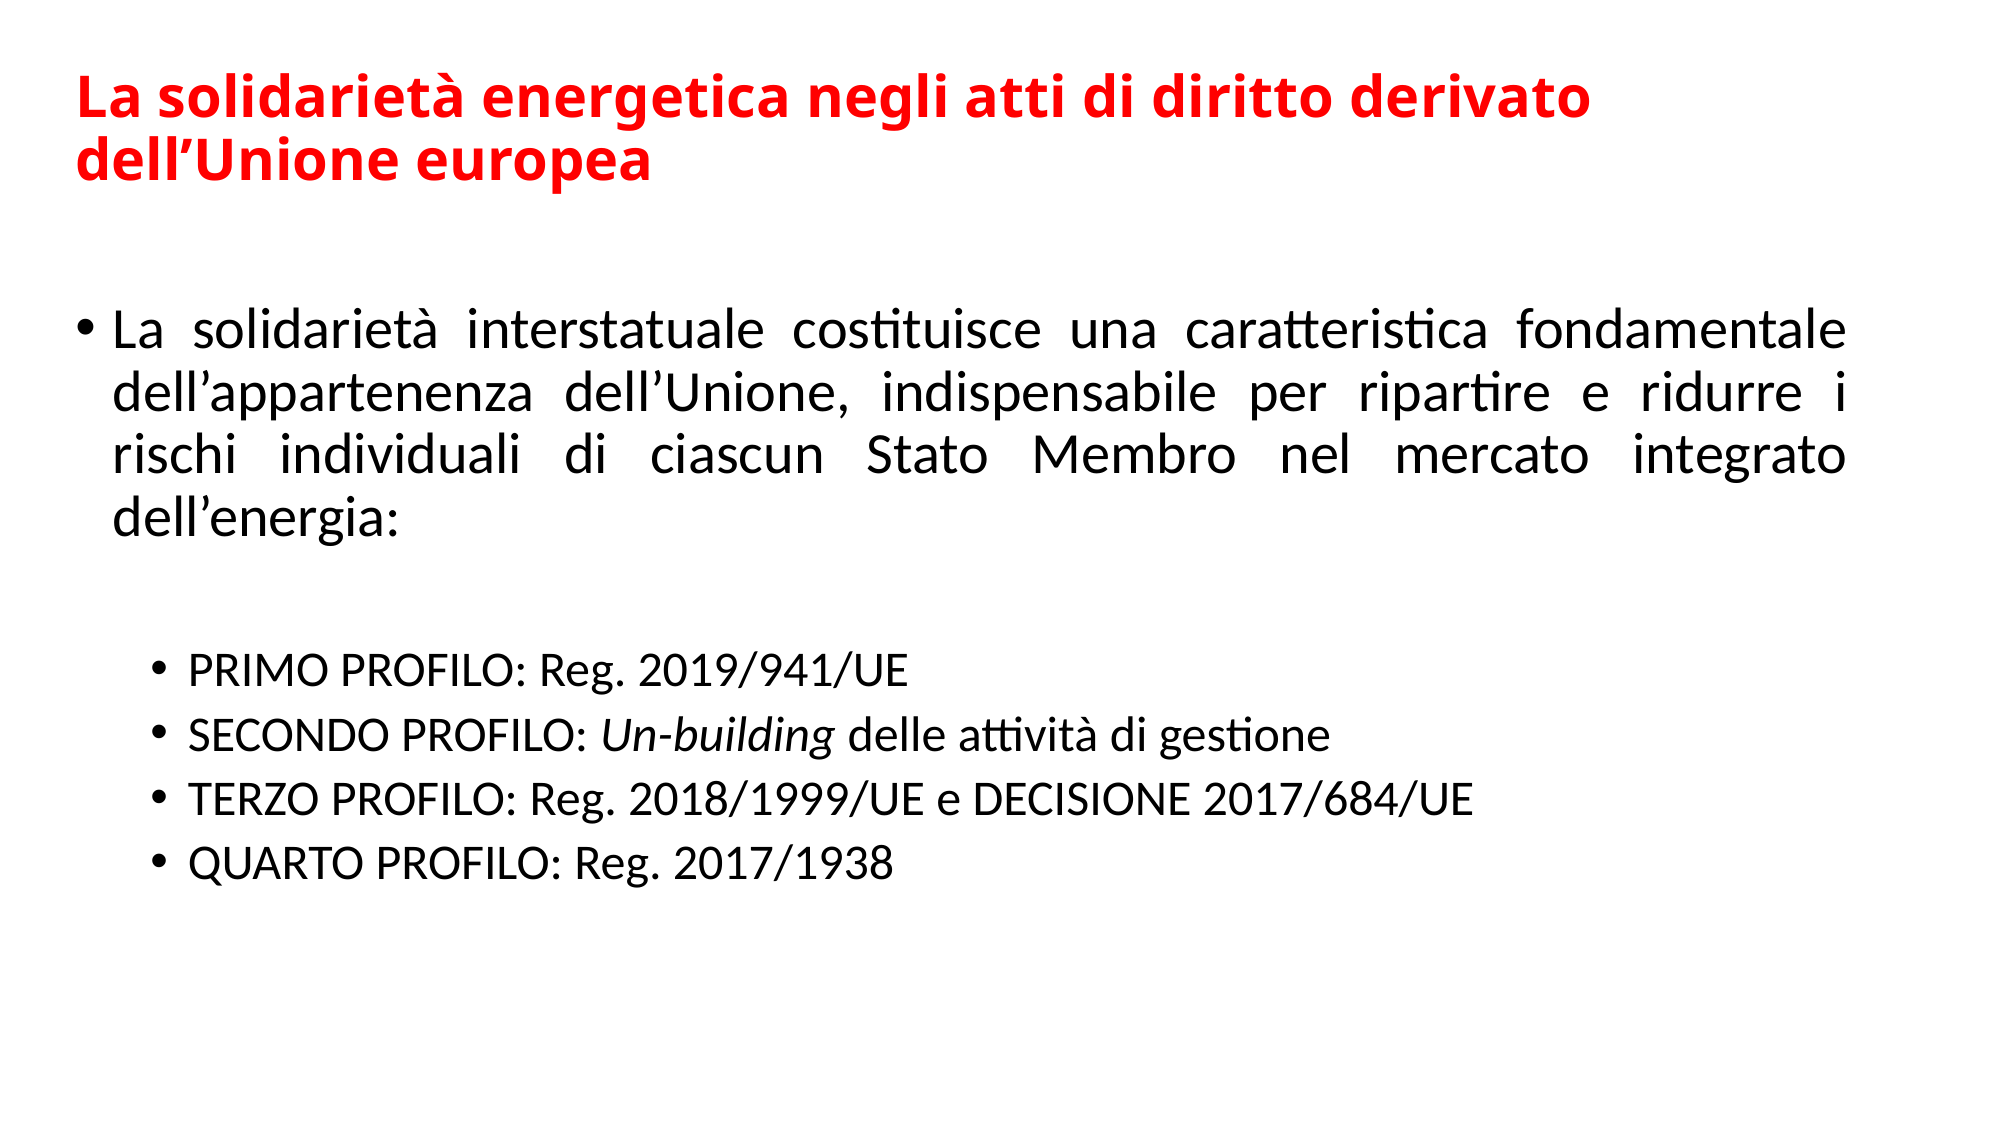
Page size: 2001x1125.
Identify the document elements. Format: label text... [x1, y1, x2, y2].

list La solidarietà interstatuale costituisce una caratteristica fondamentale dell’appartenenza dell’Unione, indispensabile per ripartire e ridurre i rischi individuali di ciascun Stato Membro nel mercato integrato dell’energia: PRIMO PROFILO: Reg. 2019/941/UE SECONDO PROFILO: Un-building delle attività di gestione TERZO PROFILO: Reg. 2018/1999/UE e DECISIONE 2017/684/UE QUARTO PROFILO: Reg. 2017/1938 [60, 290, 1863, 1125]
title La solidarietà energetica negli atti di diritto derivato dell’Unione europea [60, 59, 1863, 201]
